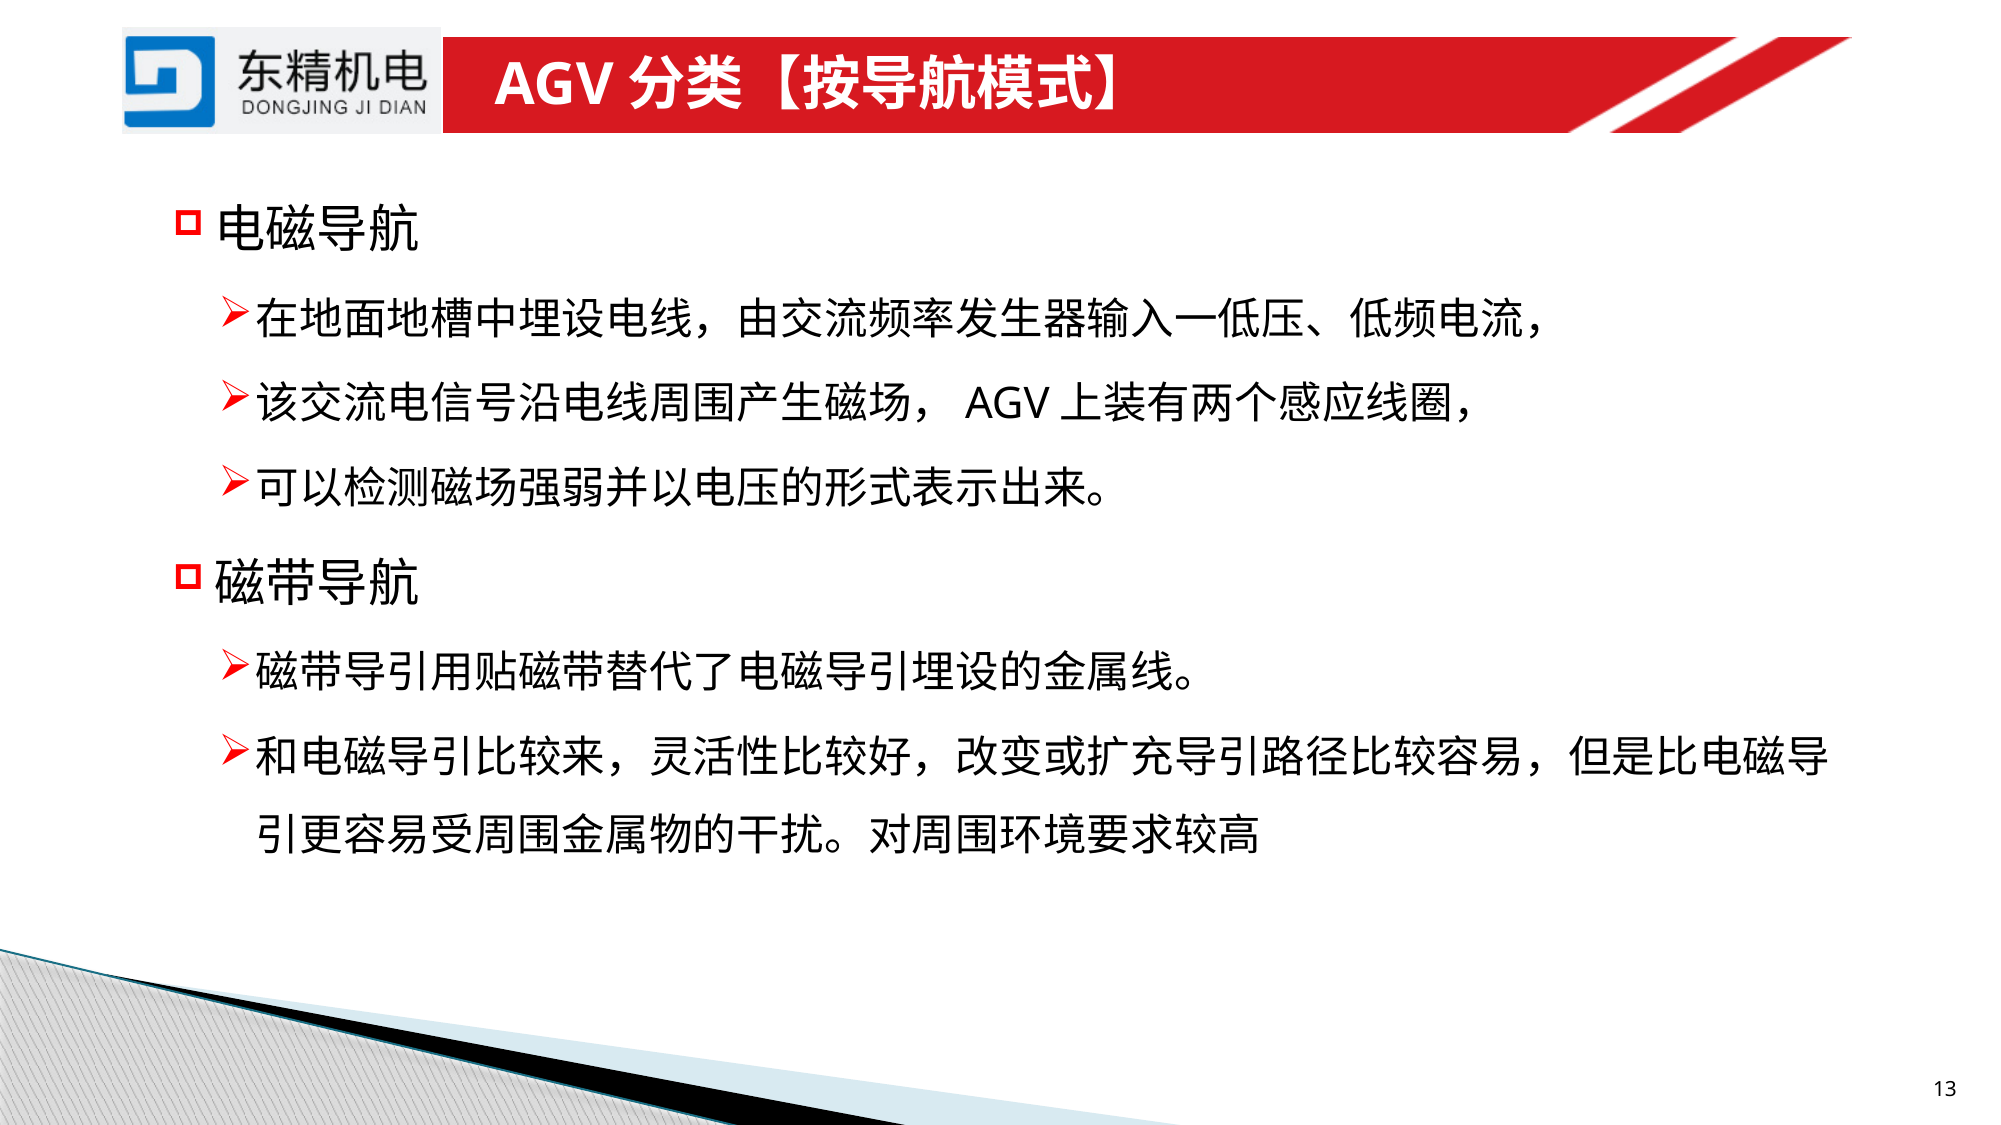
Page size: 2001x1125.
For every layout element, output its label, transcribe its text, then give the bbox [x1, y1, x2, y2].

picture [122, 27, 441, 134]
list 电磁导航 在地面地槽中埋设电线，由交流频率发生器输入一低压、低频电流， 该交流电信号沿电线周围产生磁场，AGV上装有两个感应线圈， 可以检测磁场强弱并以电压的形式表示出来。 磁带导航 磁带导引用贴磁带替代了电磁导引埋设的金属线。 和电磁导引比较来，灵活性比较好，改变或扩充导引路径比较容易，但是比电磁导引更容易受周围金属物的干扰。对周围环境要求较高 [140, 158, 1866, 873]
picture [442, 36, 1853, 133]
slide_number 13 [1891, 1051, 1972, 1112]
